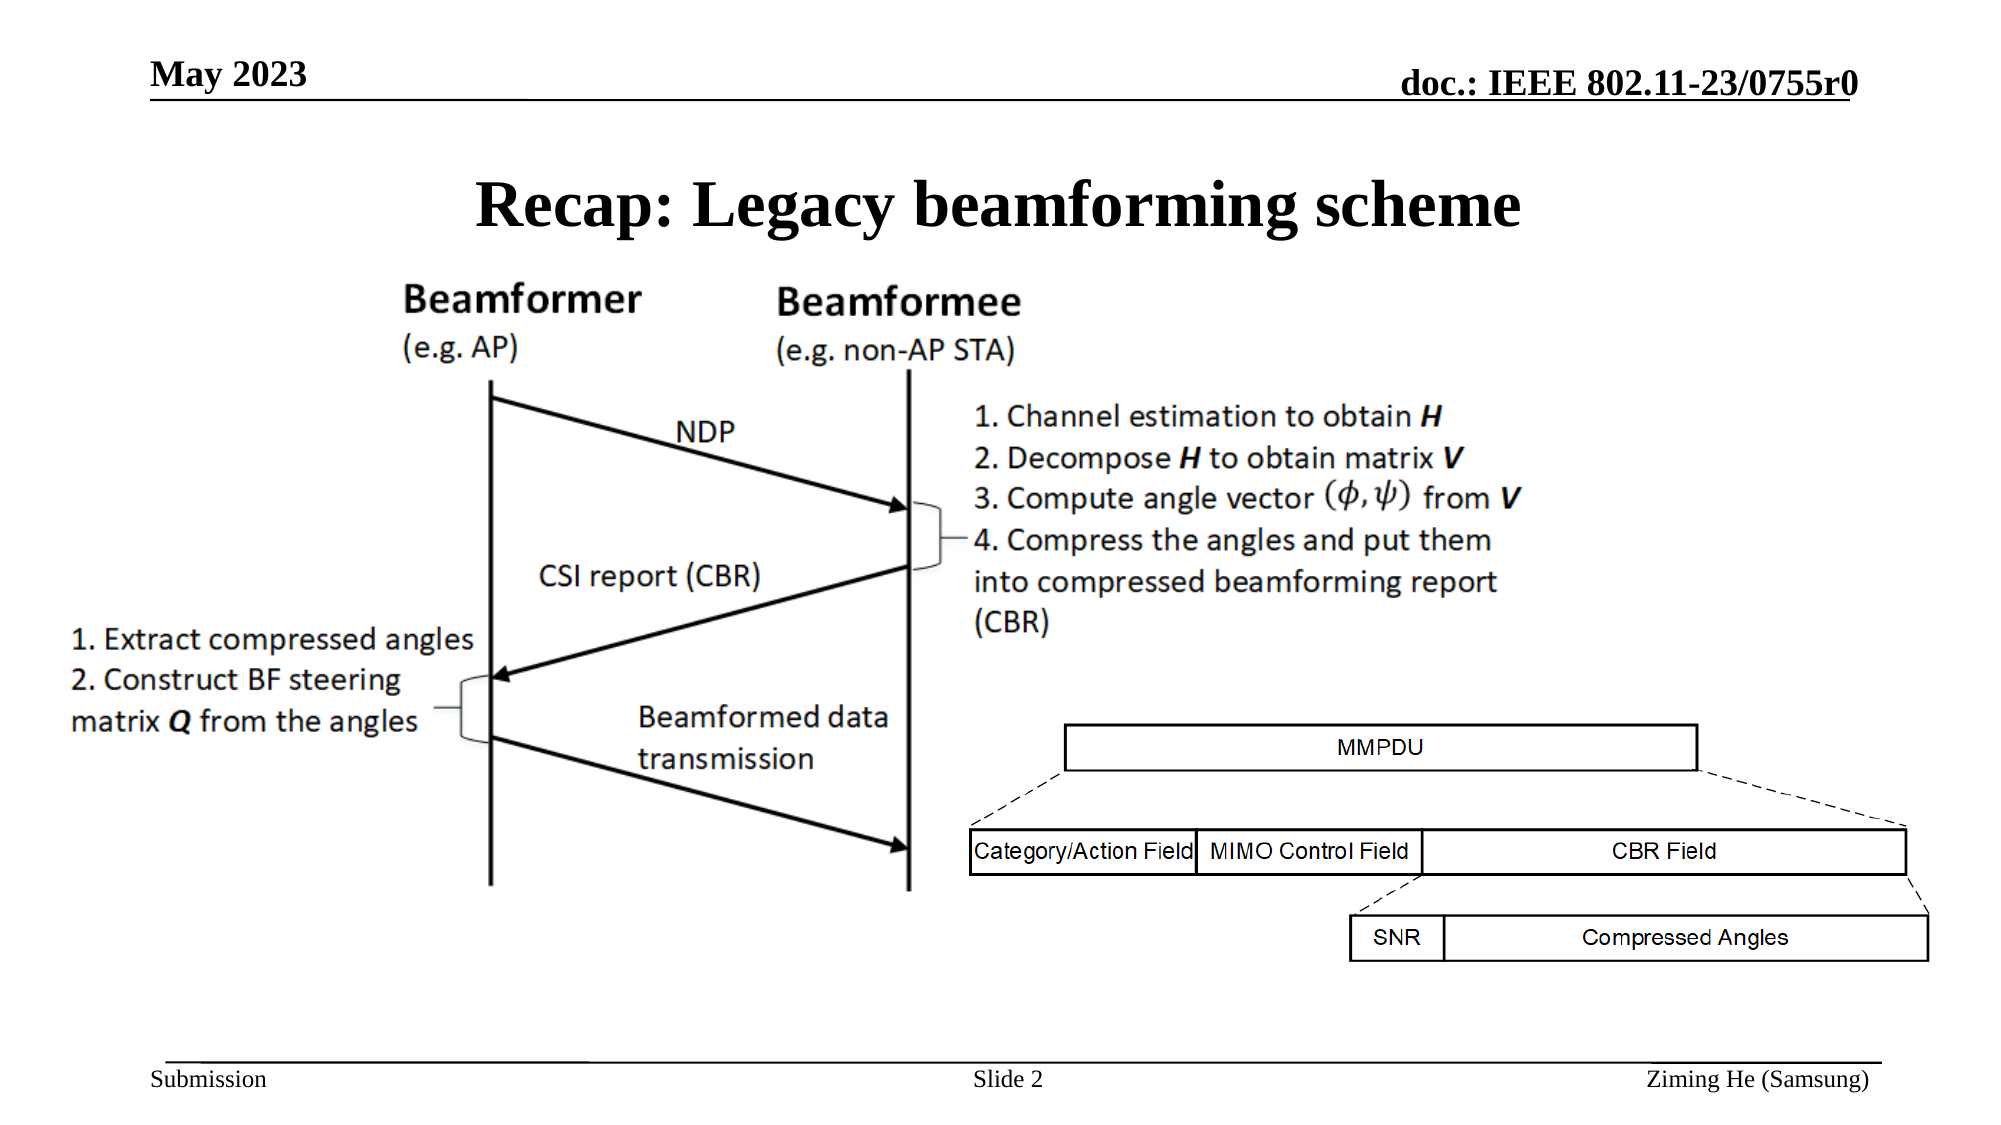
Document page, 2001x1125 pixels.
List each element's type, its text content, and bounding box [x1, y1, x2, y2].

slide_number Slide 2 [950, 1061, 1067, 1123]
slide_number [149, 48, 561, 94]
title Recap: Legacy beamforming scheme [149, 112, 1850, 288]
picture [48, 257, 1930, 962]
footer Ziming He (Samsung) [1172, 1061, 1871, 1093]
